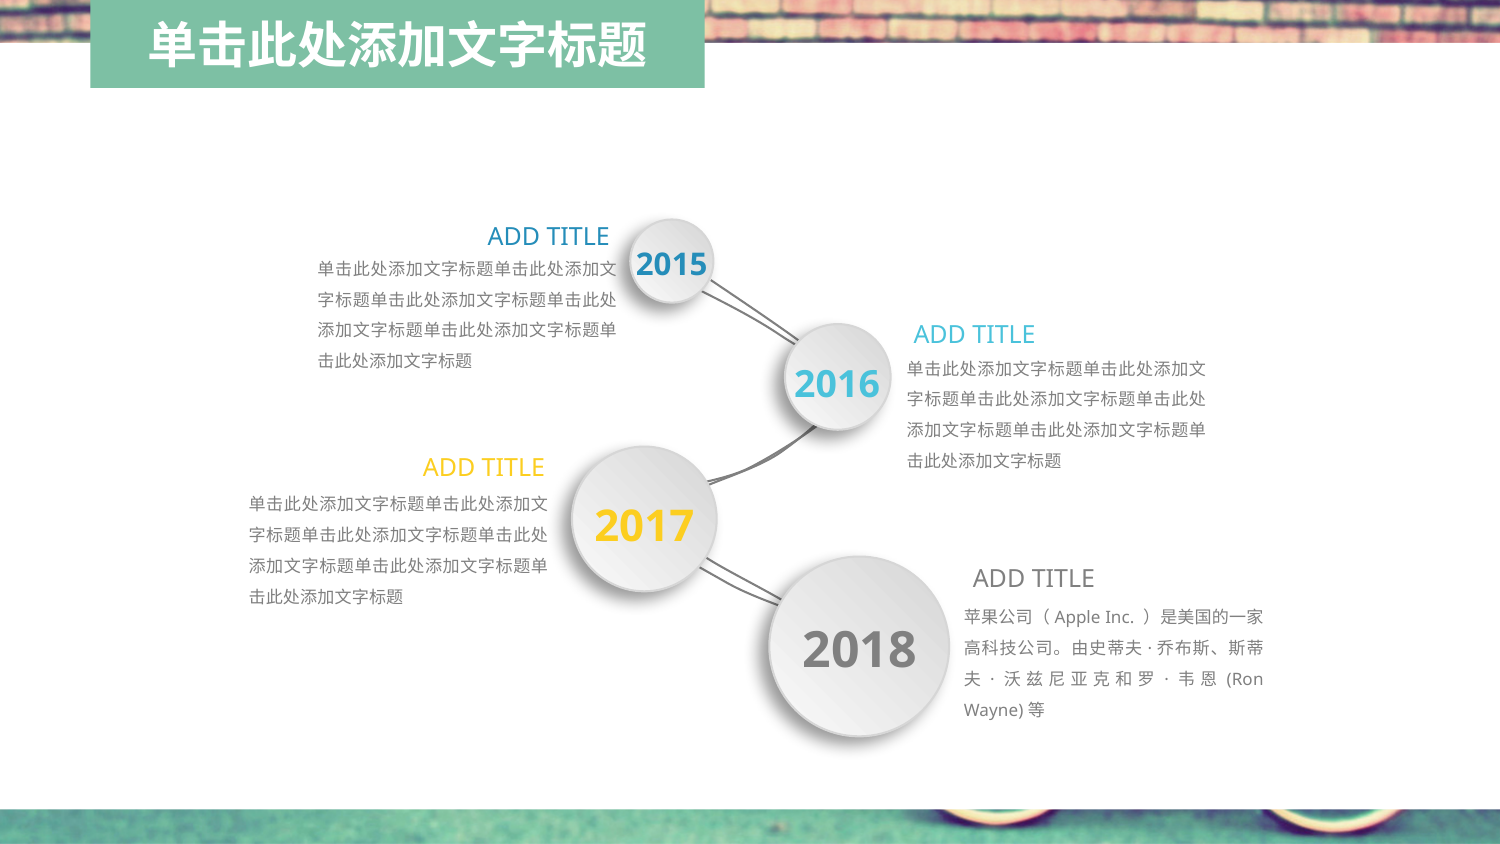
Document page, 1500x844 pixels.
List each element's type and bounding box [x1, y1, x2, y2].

text_box [784, 324, 891, 430]
picture [0, 810, 1500, 844]
text_box [302, 212, 633, 381]
text_box [627, 280, 874, 649]
text_box [633, 219, 714, 303]
text_box [571, 446, 717, 592]
text_box [233, 443, 564, 617]
text_box [769, 556, 950, 737]
text_box [949, 554, 1279, 730]
picture [0, 0, 90, 42]
text_box [891, 310, 1222, 481]
picture [705, 0, 1500, 42]
